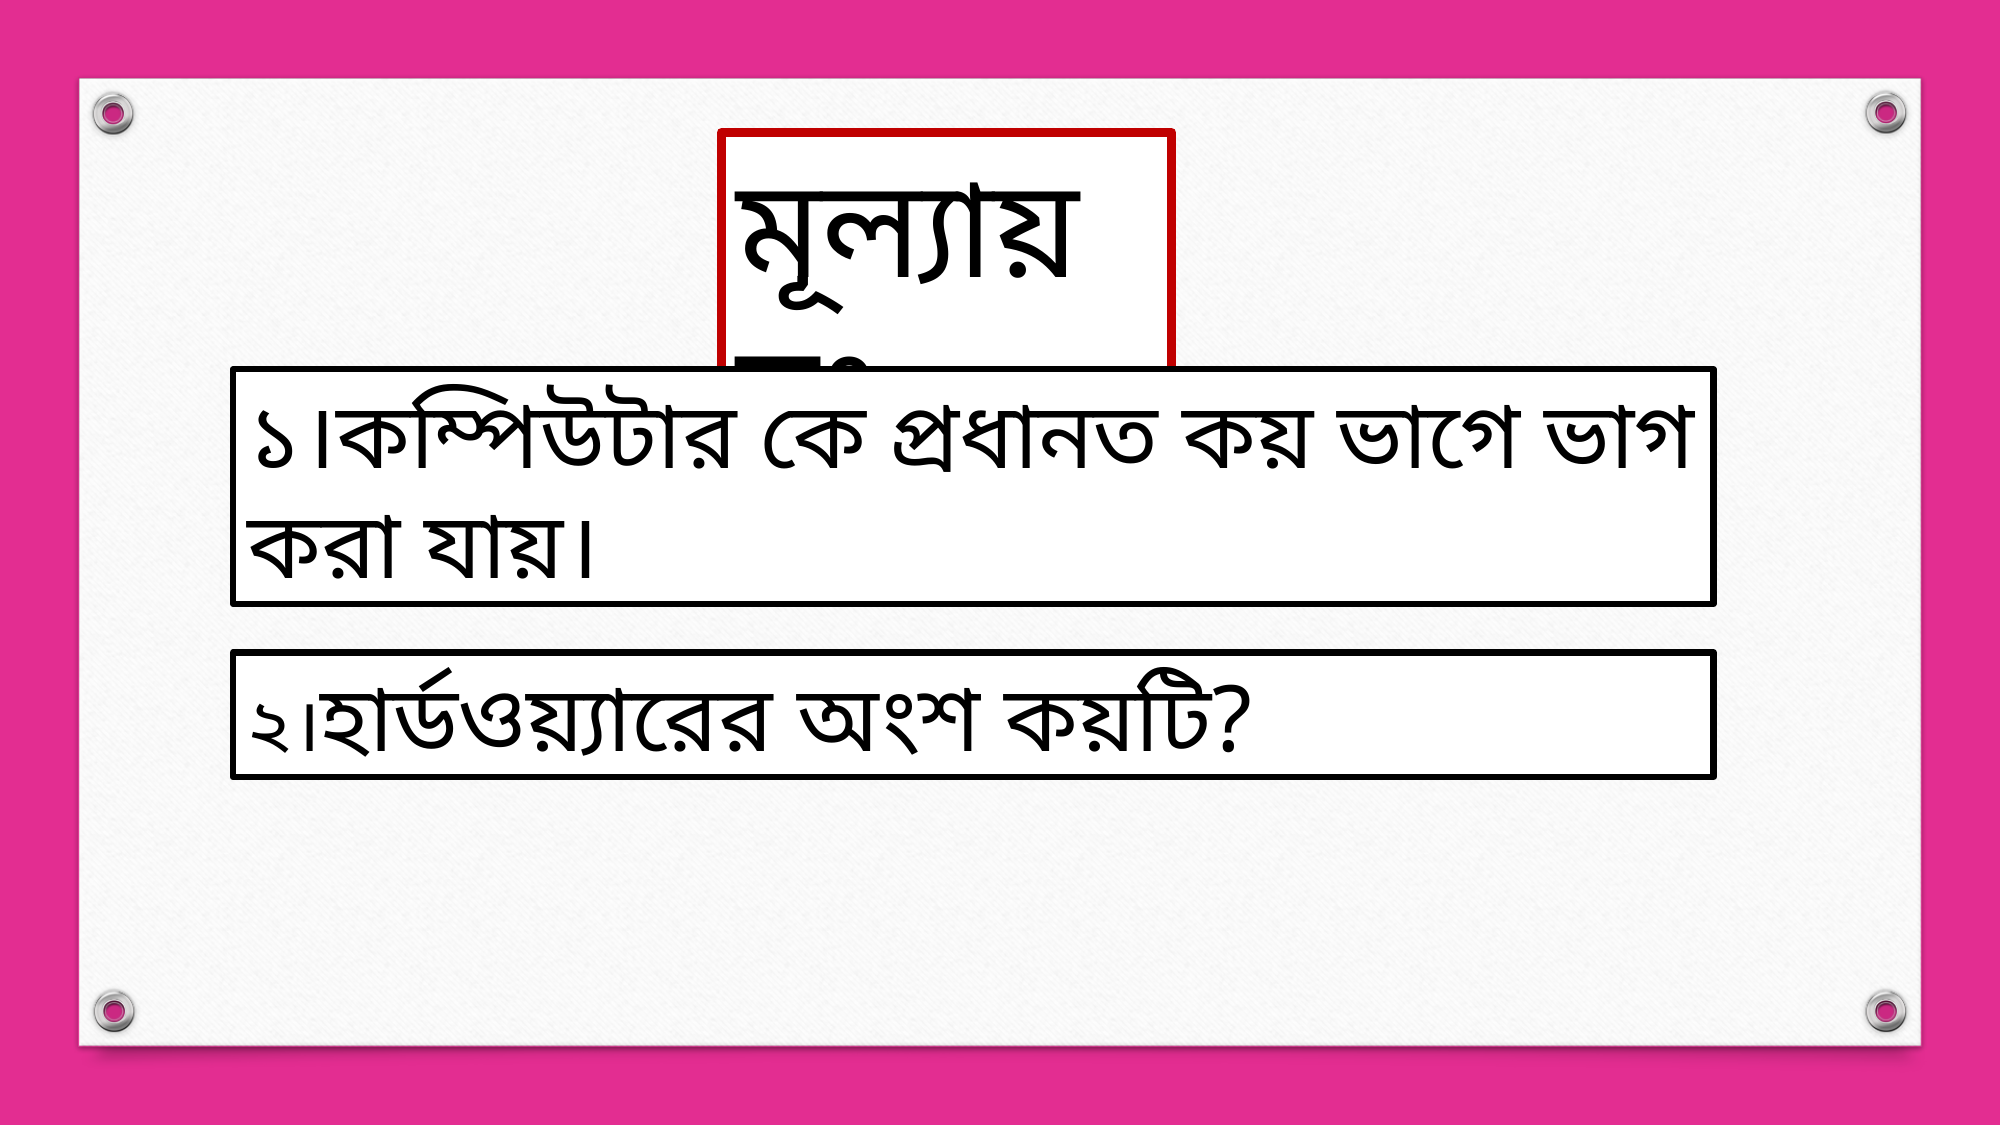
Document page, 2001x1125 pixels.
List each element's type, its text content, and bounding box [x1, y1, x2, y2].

text_box ২।হার্ডওয়্যারের অংশ কয়টি? [232, 652, 1714, 778]
picture [0, 0, 2000, 1125]
text_box ১।কম্পিউটার কে প্রধানত কয় ভাগে ভাগ করা যায়। [232, 369, 1714, 604]
text_box মূল্যায়নঃ [721, 132, 1172, 369]
